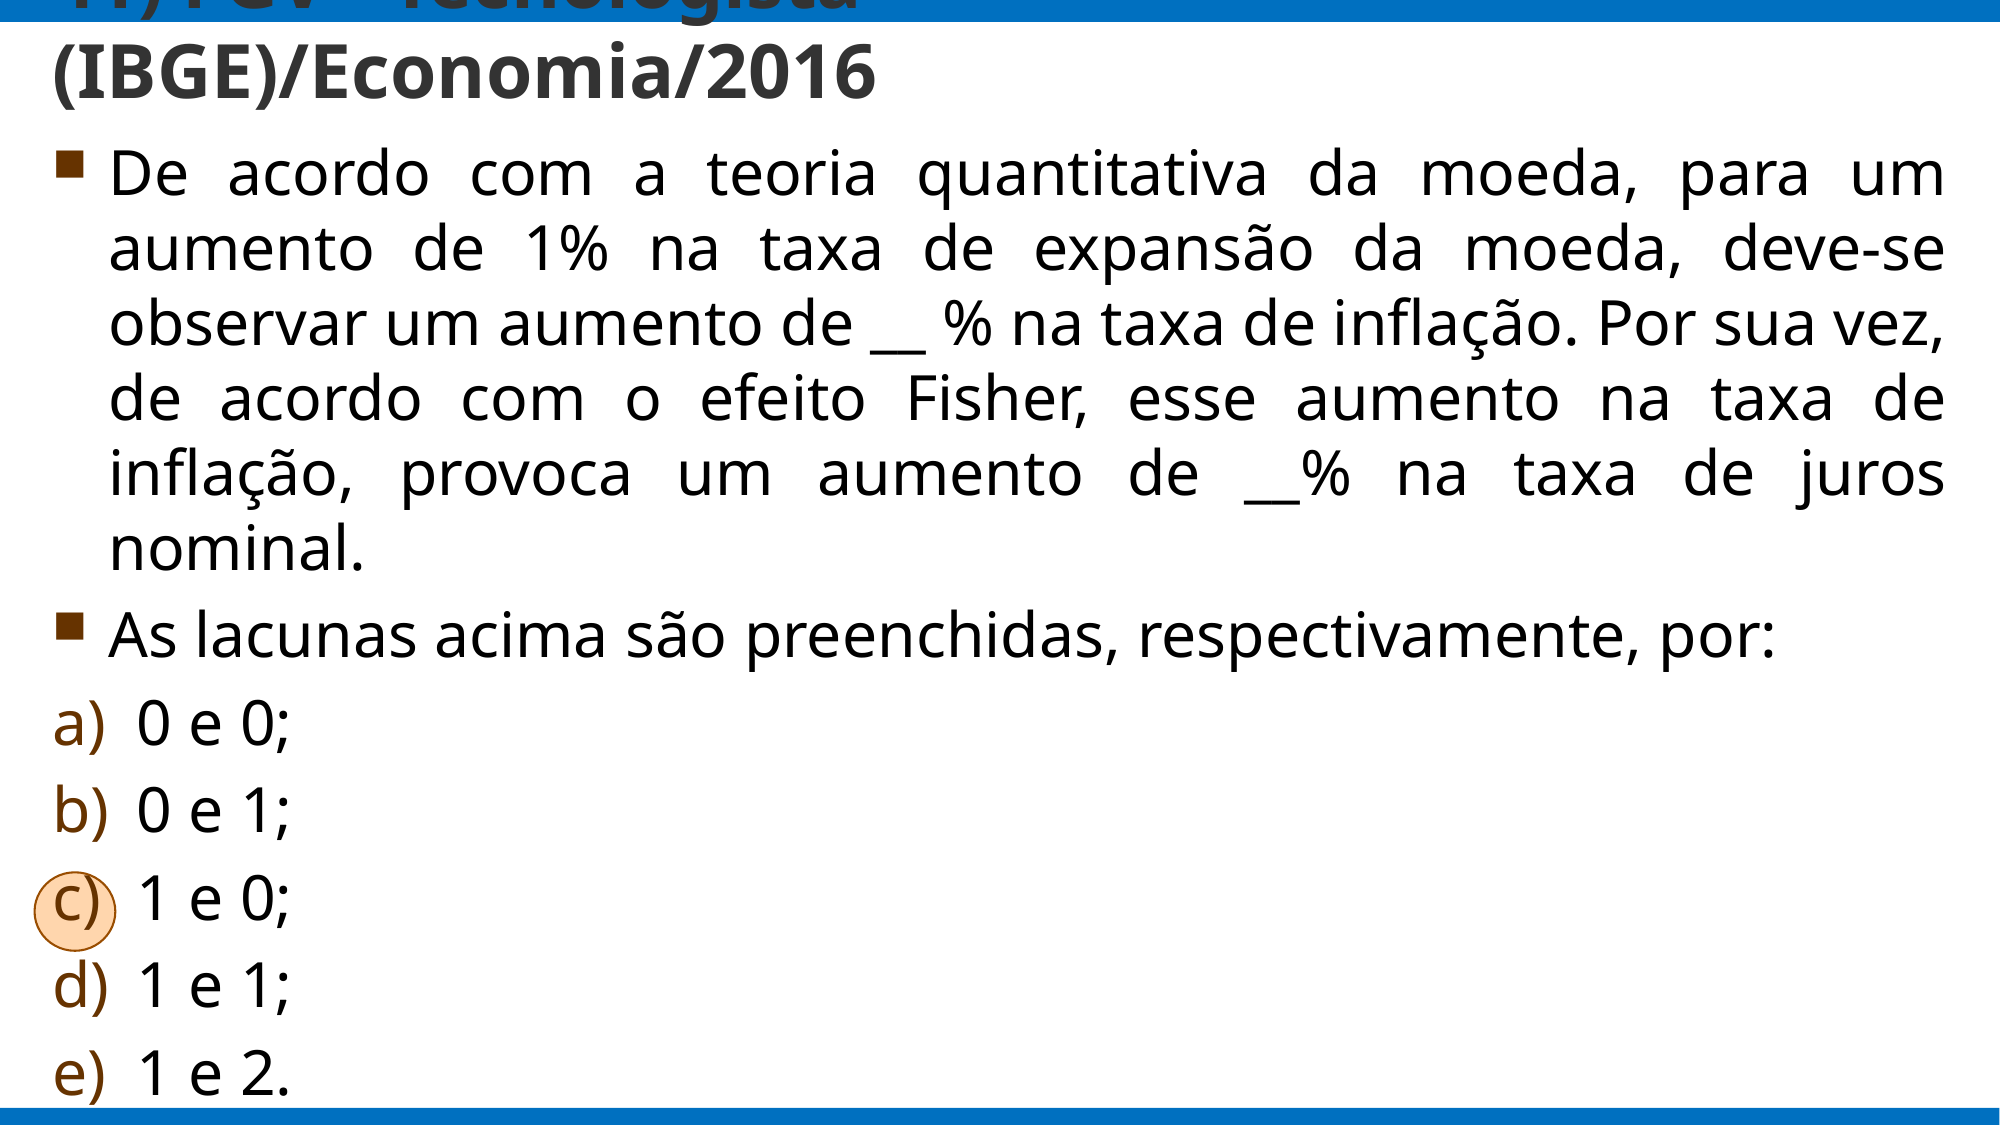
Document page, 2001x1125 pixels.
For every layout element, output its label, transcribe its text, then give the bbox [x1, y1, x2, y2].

text_box [38, 928, 112, 951]
list De acordo com a teoria quantitativa da moeda, para um aumento de 1% na taxa de expansão da moeda, deve-se observar um aumento de __ % na taxa de inflação. Por sua vez, de acordo com o efeito Fisher, esse aumento na taxa de inflação, provoca um aumento de __% na taxa de juros nominal. As lacunas acima são preenchidas, respectivamente, por: 0 e 0; 0 e 1; 1 e 0; 1 e 1; 1 e 2. [36, 125, 1965, 928]
title 41) FGV - Tecnologista (IBGE)/Economia/2016 [36, 0, 1595, 122]
